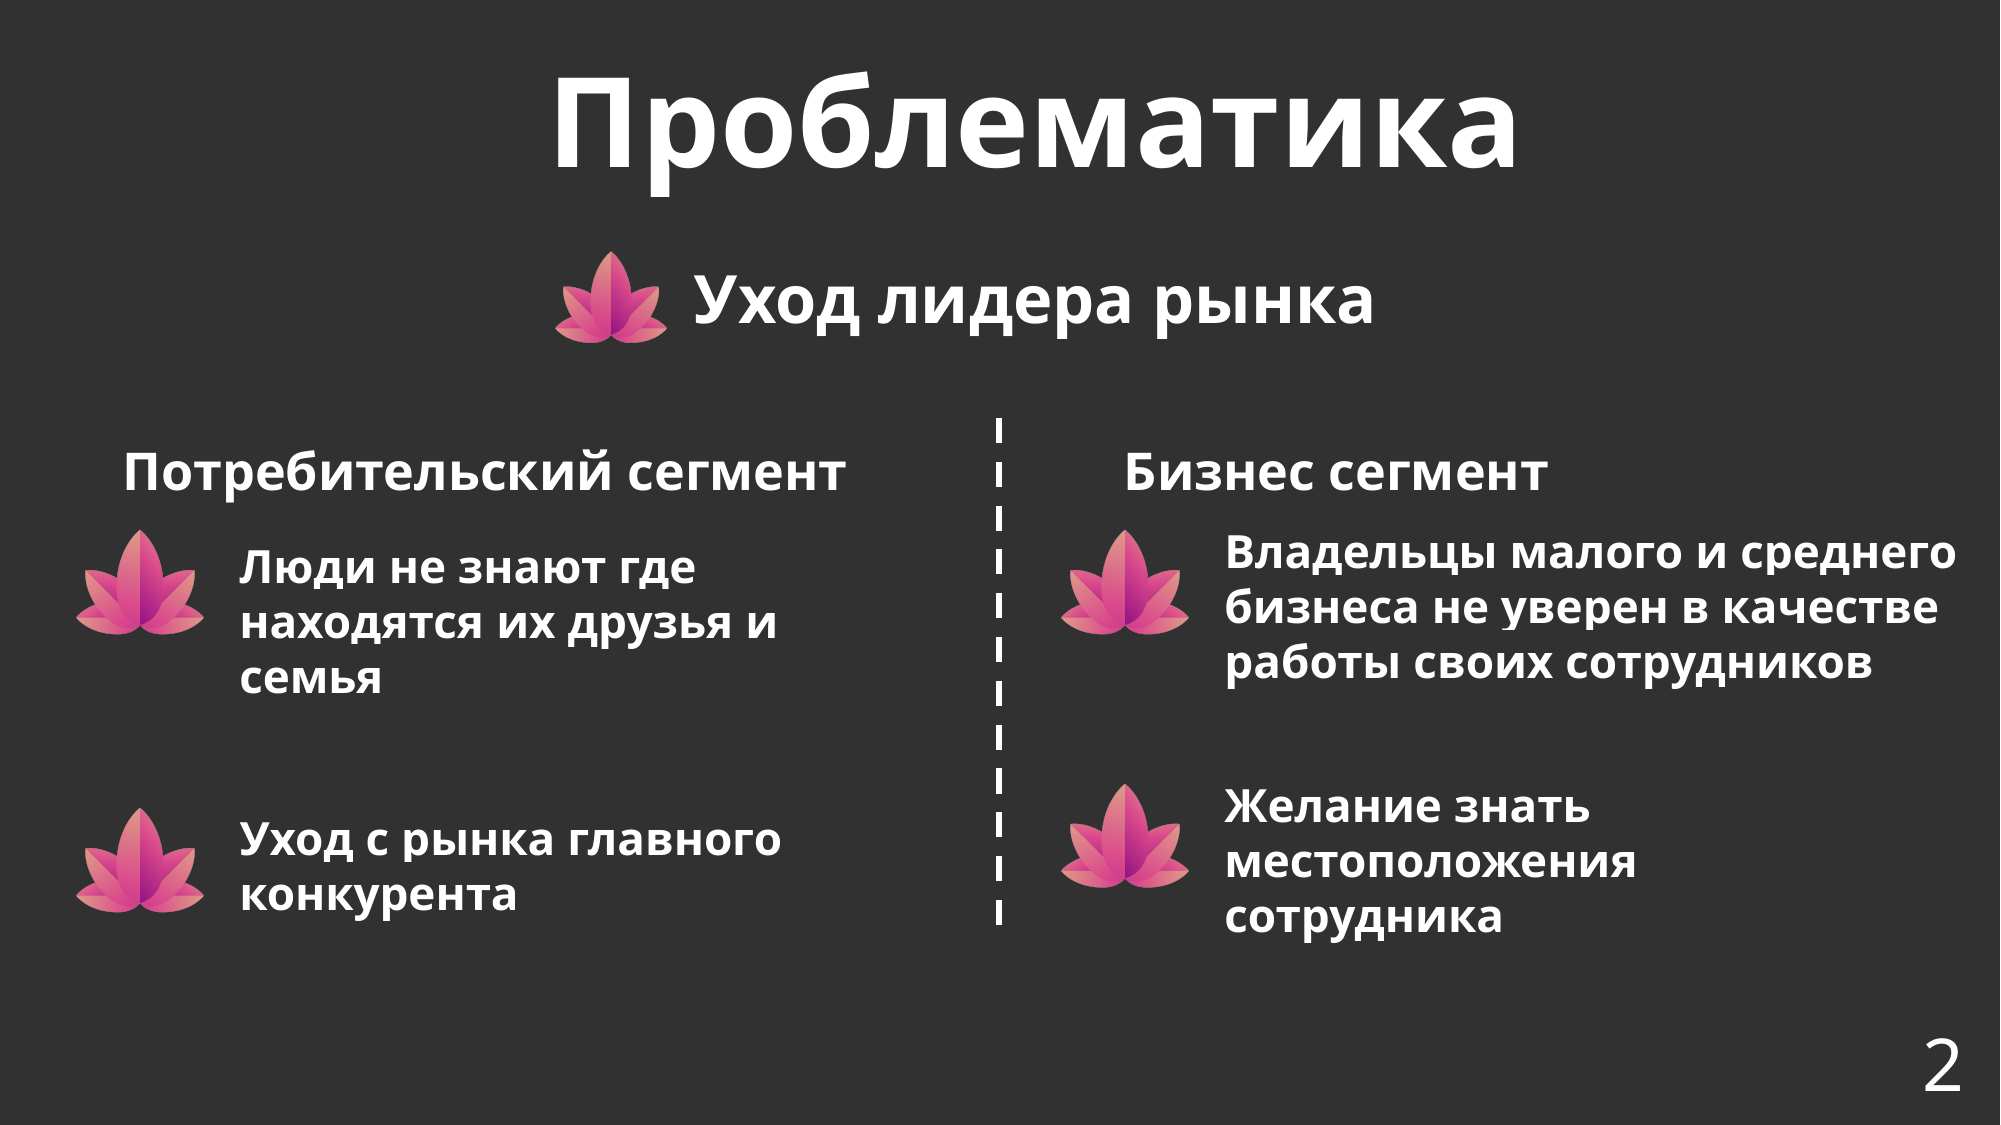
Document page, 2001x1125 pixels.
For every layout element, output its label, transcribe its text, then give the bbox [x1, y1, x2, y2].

text_box Уход с рынка главного конкурента [224, 795, 827, 935]
text_box Владельцы малого и среднего бизнеса не уверен в качестве работы своих сотрудников [1209, 507, 1996, 703]
picture [76, 518, 204, 646]
text_box Люди не знают где находятся их друзья и семья [224, 522, 827, 718]
picture [555, 241, 667, 353]
picture [1061, 518, 1189, 646]
text_box 2 [1903, 1003, 1984, 1122]
text_box Потребительский сегмент [107, 423, 989, 517]
picture [76, 796, 204, 924]
text_box Бизнес сегмент [1108, 423, 1611, 517]
list Проблематика [277, 33, 1794, 211]
text_box Уход лидера рынка [679, 241, 1466, 352]
text_box Желание знать местоположения сотрудника [1209, 761, 1811, 957]
picture [1061, 772, 1189, 900]
